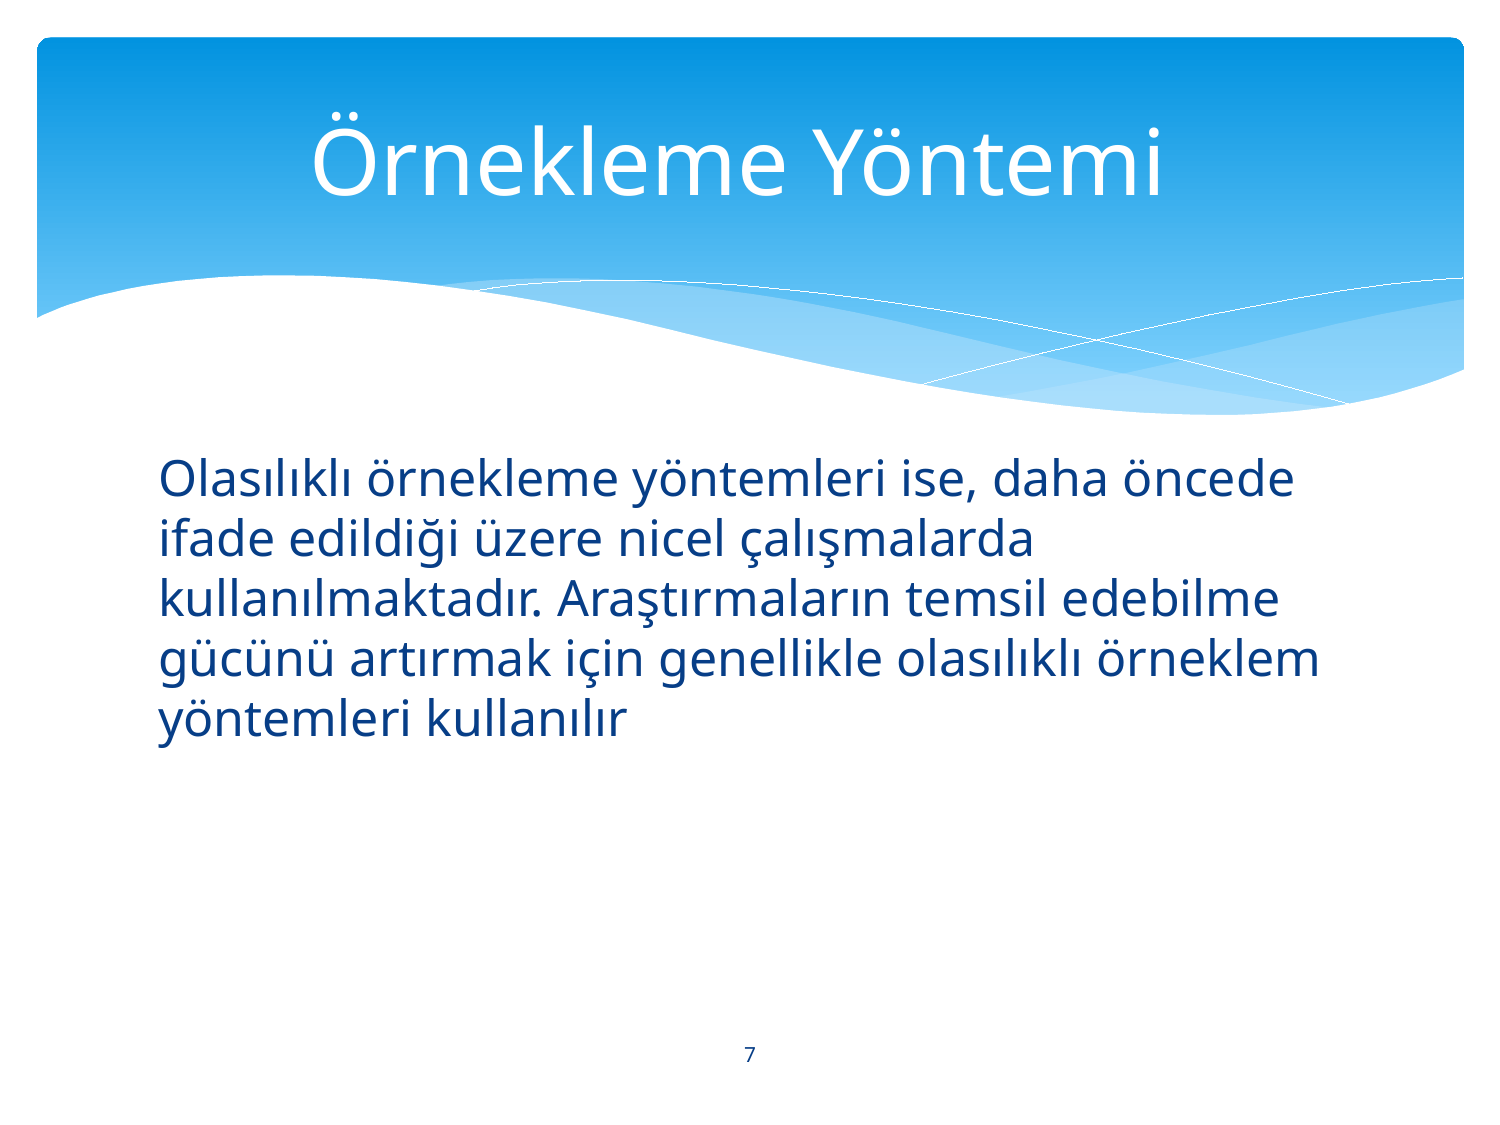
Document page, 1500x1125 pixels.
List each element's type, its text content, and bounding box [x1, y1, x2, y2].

slide_number 7 [654, 1025, 846, 1086]
title Örnekleme Yöntemi [75, 55, 1425, 261]
list Olasılıklı örnekleme yöntemleri ise, daha öncede ifade edildiği üzere nicel çalışmalarda kullanılmaktadır. Araştırmaların temsil edebilme gücünü artırmak için genellikle olasılıklı örneklem yöntemleri kullanılır [143, 438, 1359, 1005]
